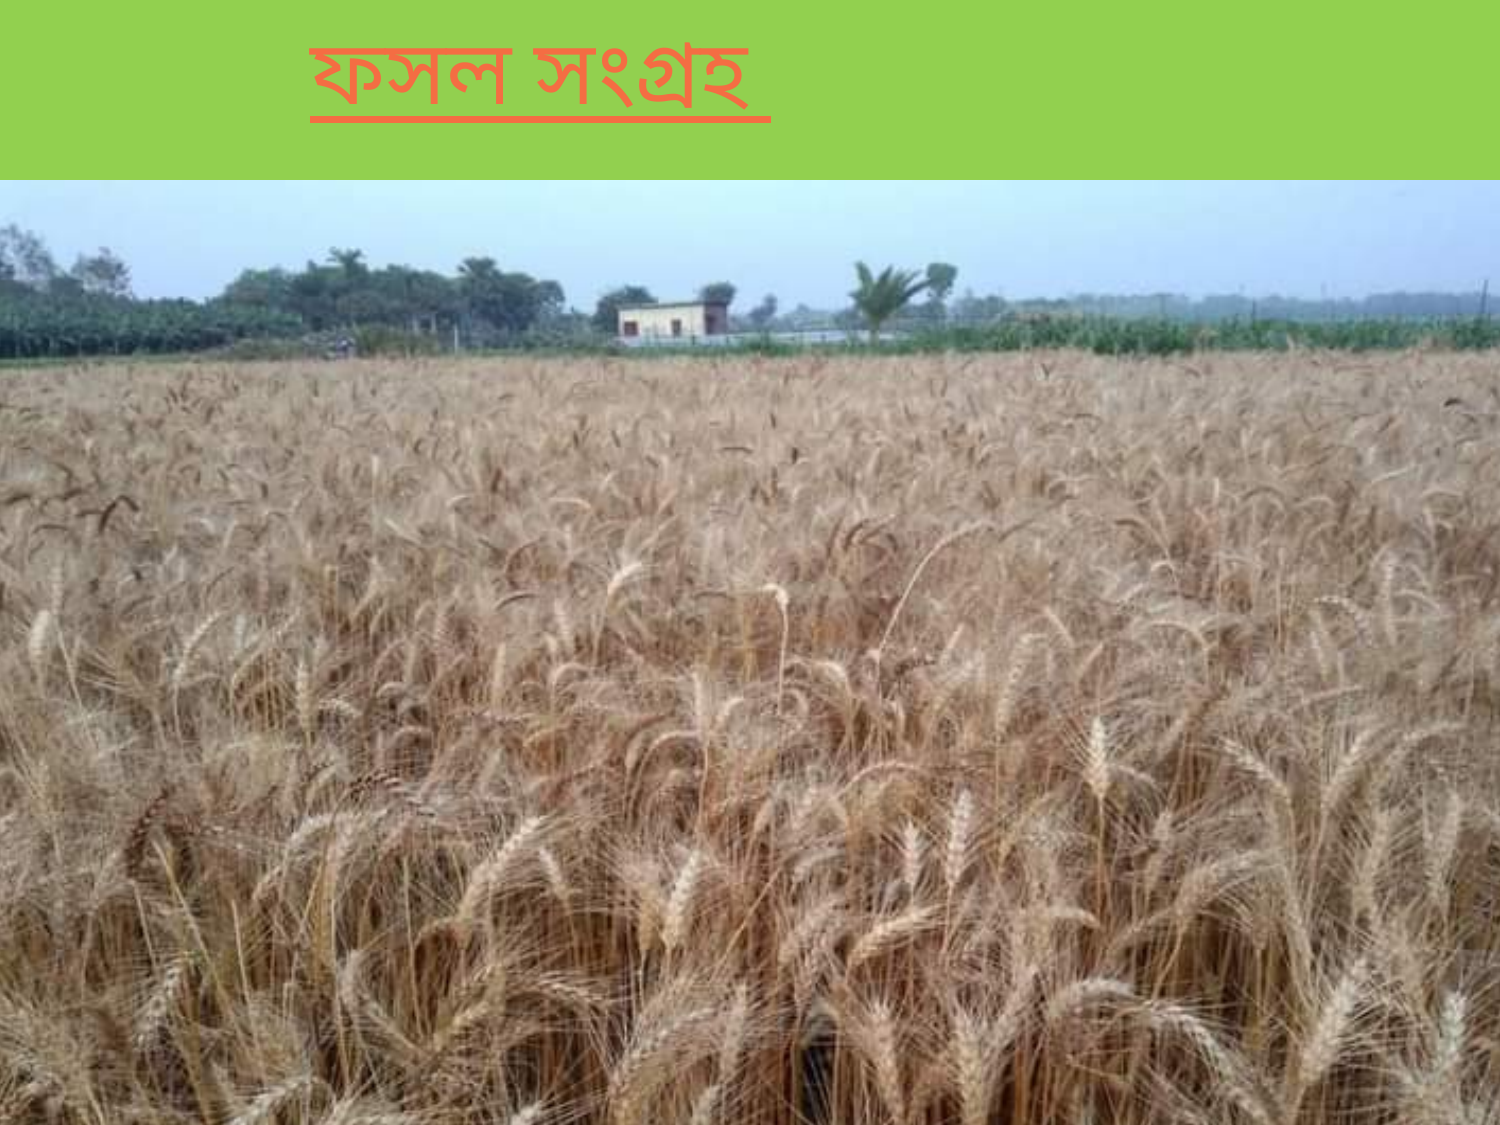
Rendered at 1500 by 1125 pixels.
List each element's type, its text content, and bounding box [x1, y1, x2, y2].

title ফসল সংগ্রহ [295, 0, 1290, 132]
picture [0, 180, 1500, 1125]
